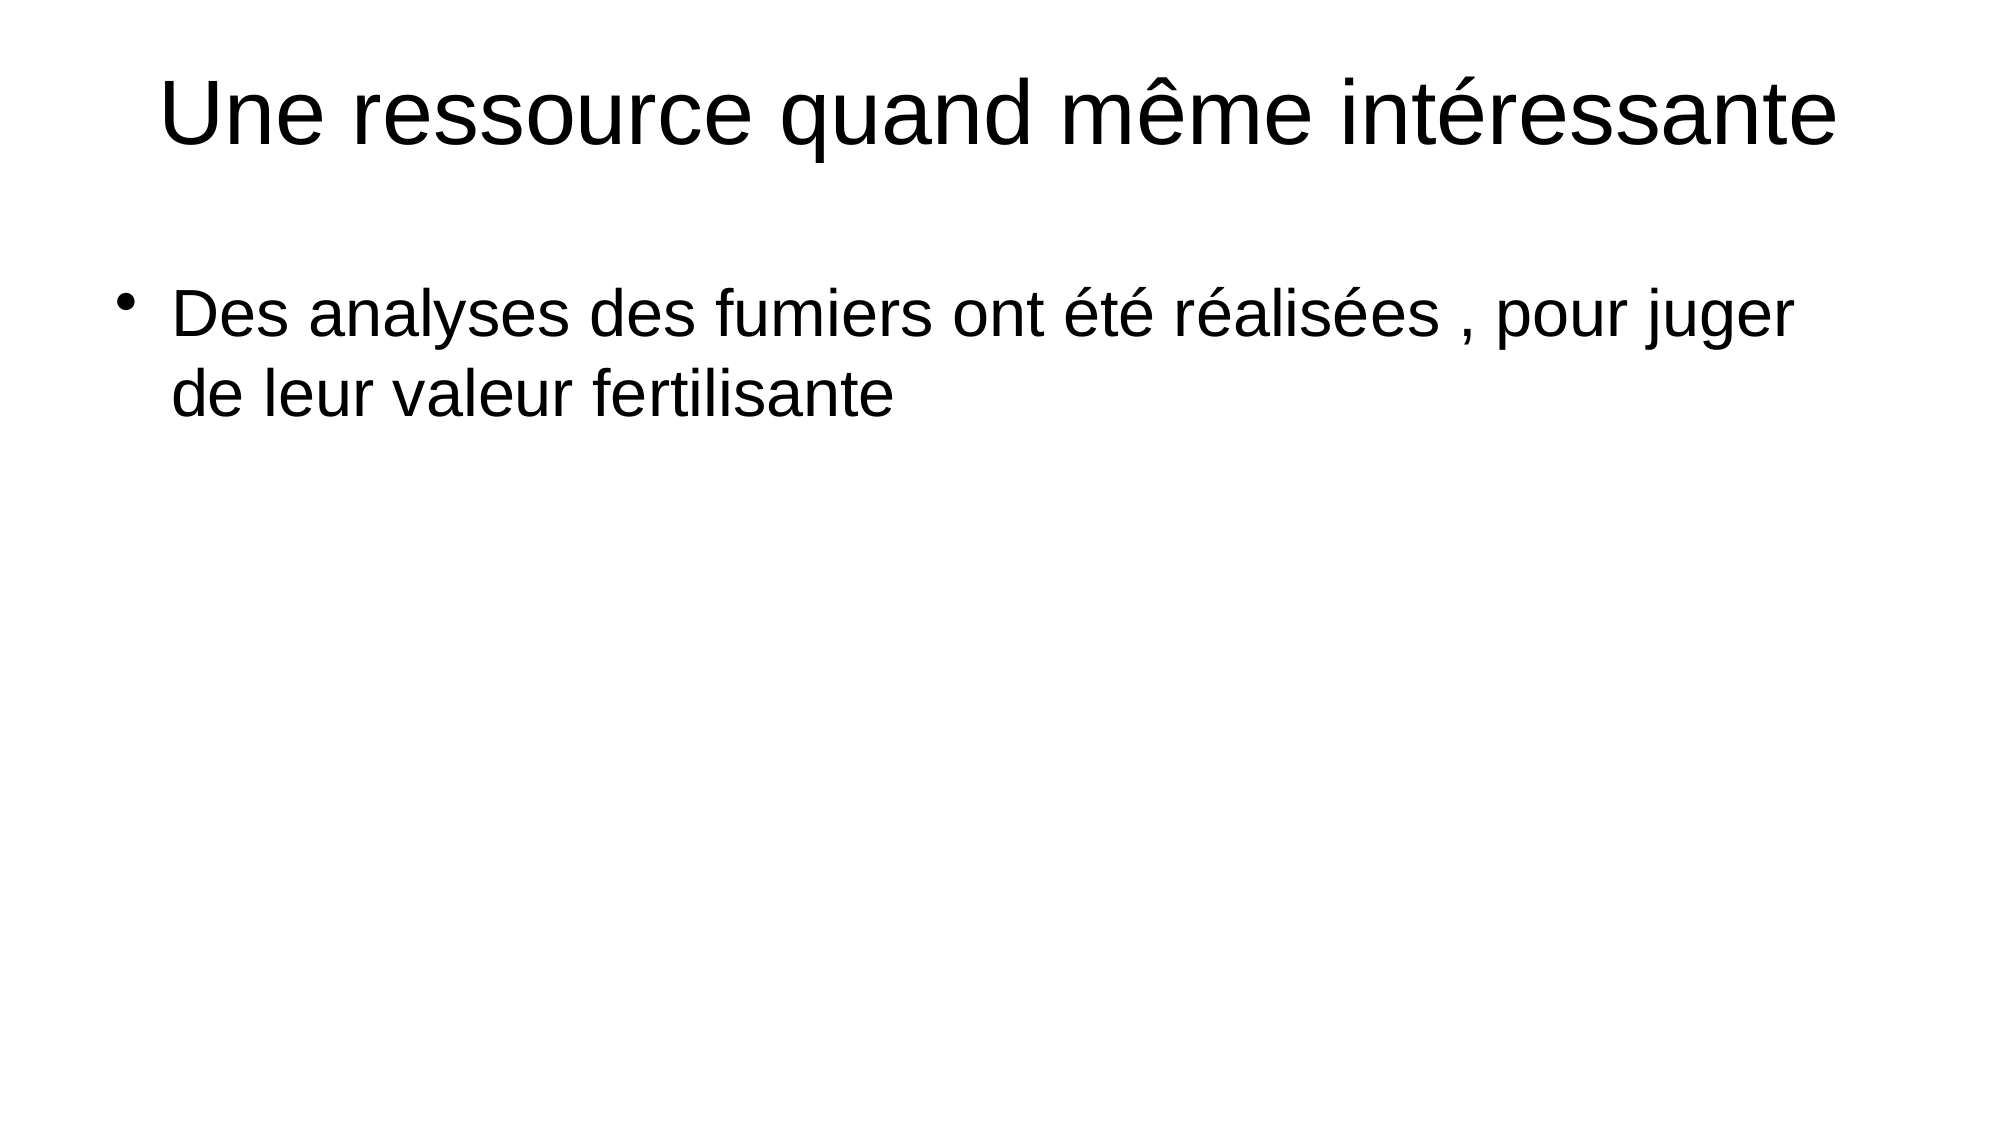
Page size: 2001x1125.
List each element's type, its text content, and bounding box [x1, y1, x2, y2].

list Des analyses des fumiers ont été réalisées , pour juger de leur valeur fertilisante [99, 262, 1900, 1005]
title Une ressource quand même intéressante [99, 45, 1900, 233]
